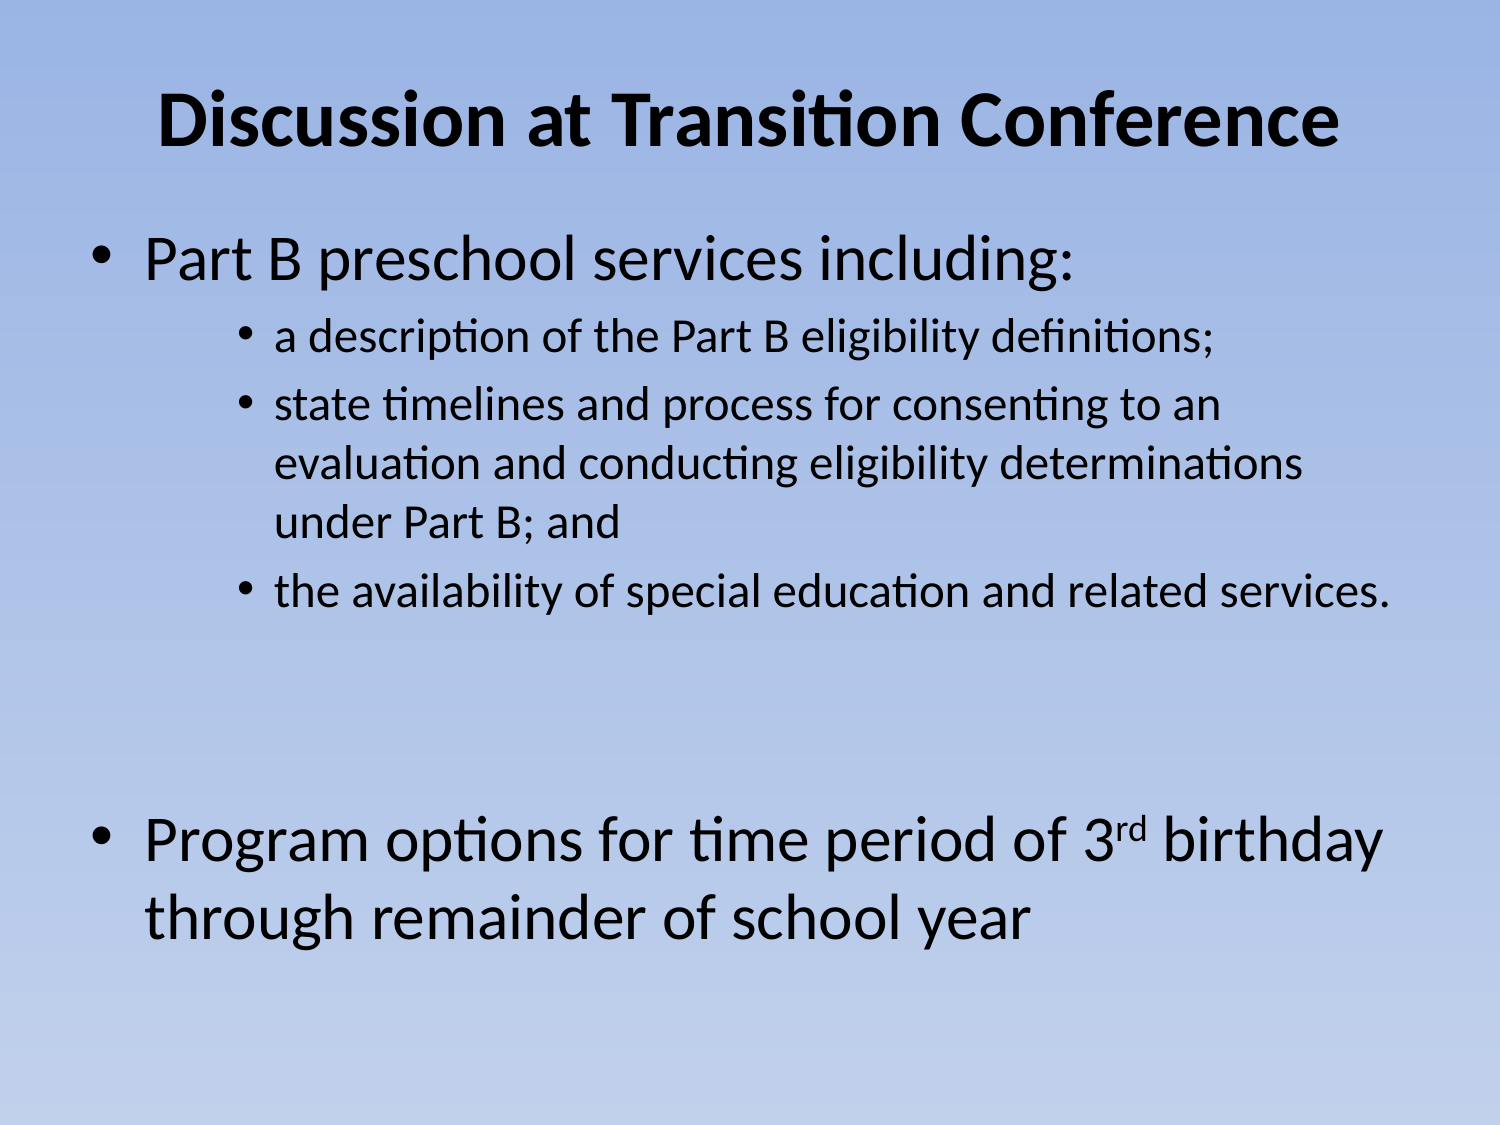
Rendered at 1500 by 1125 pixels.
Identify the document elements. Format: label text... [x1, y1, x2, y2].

list Part B preschool services including: a description of the Part B eligibility definitions; state timelines and process for consenting to an evaluation and conducting eligibility determinations under Part B; and the availability of special education and related services. Program options for time period of 3rd birthday through remainder of school year [75, 207, 1425, 1005]
title Discussion at Transition Conference [75, 20, 1425, 207]
